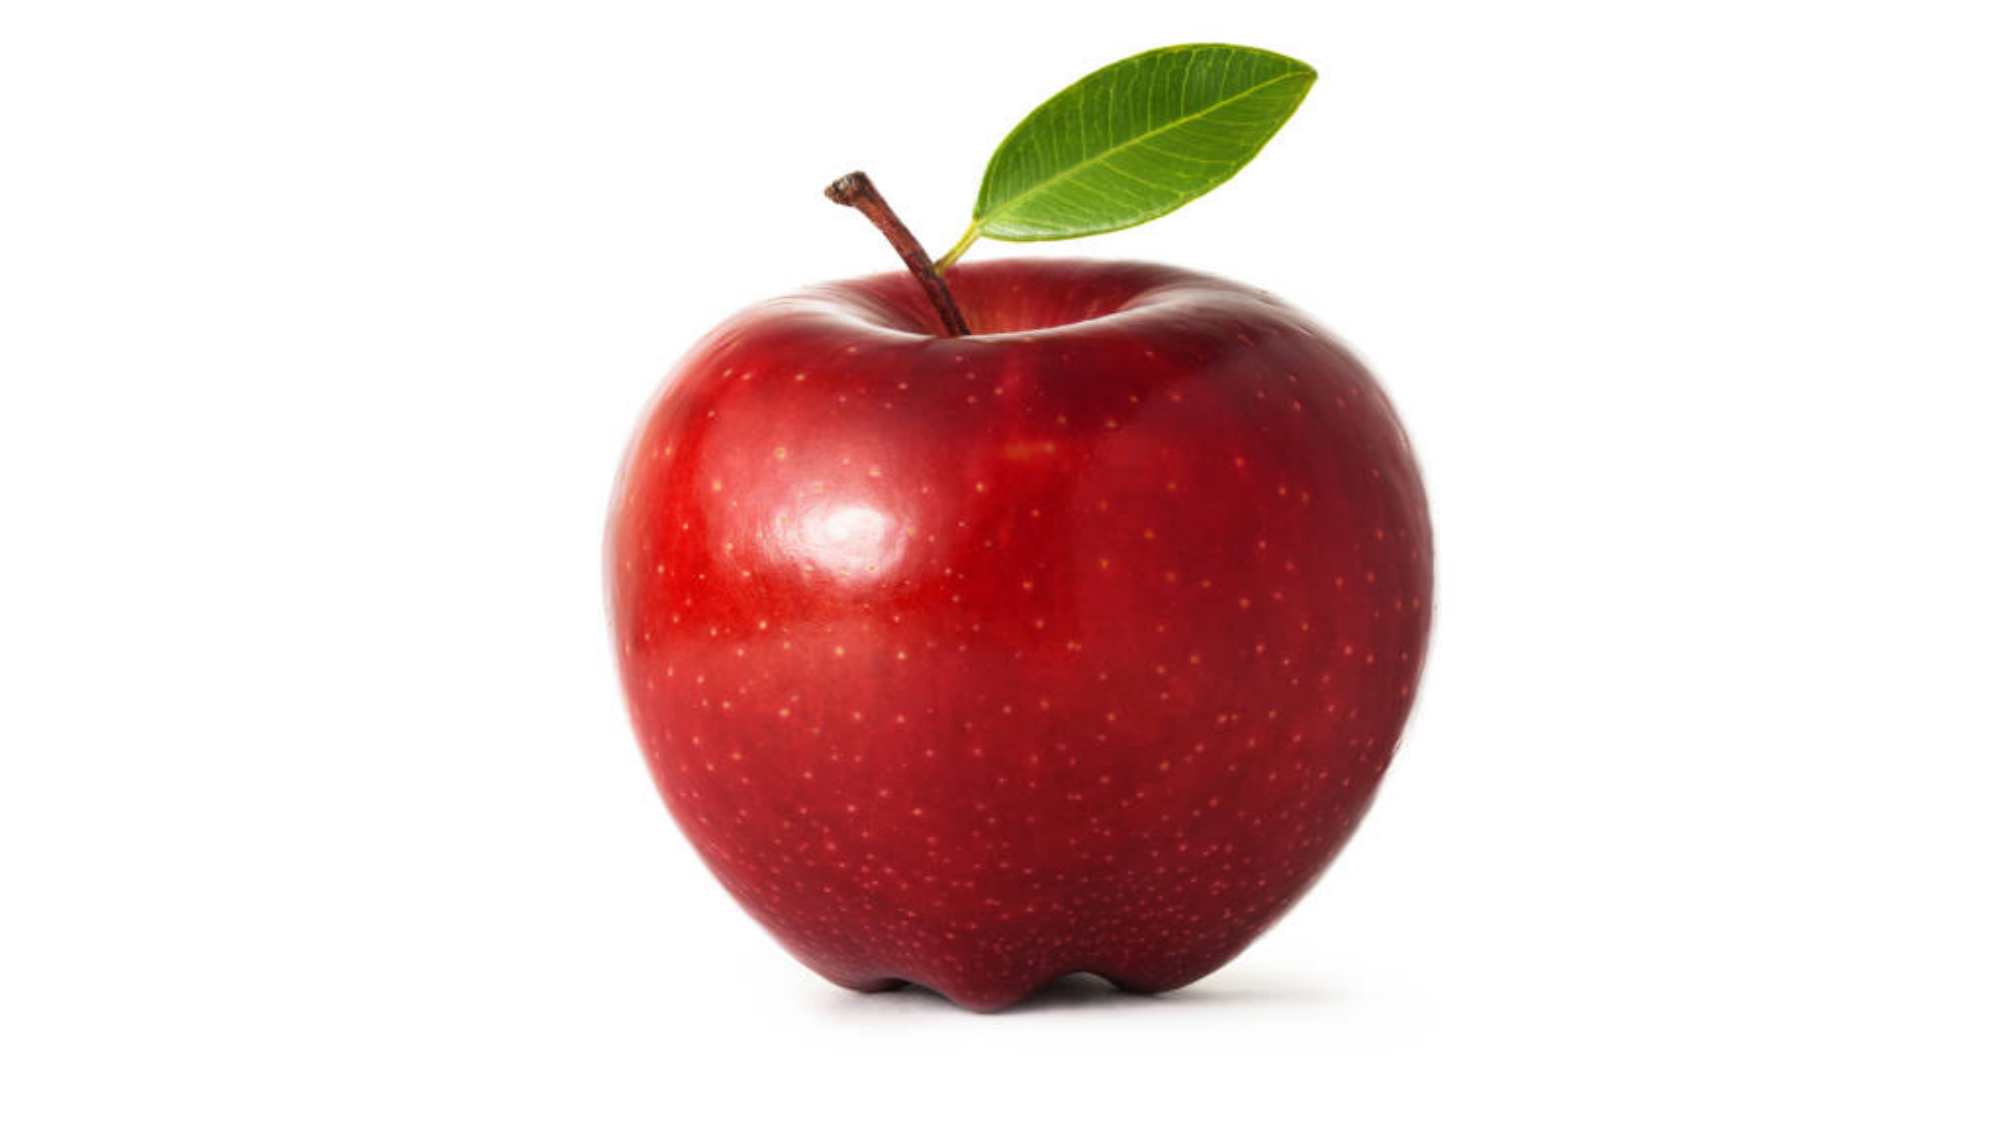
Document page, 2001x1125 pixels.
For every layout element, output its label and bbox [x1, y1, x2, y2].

list [424, 0, 1622, 1125]
